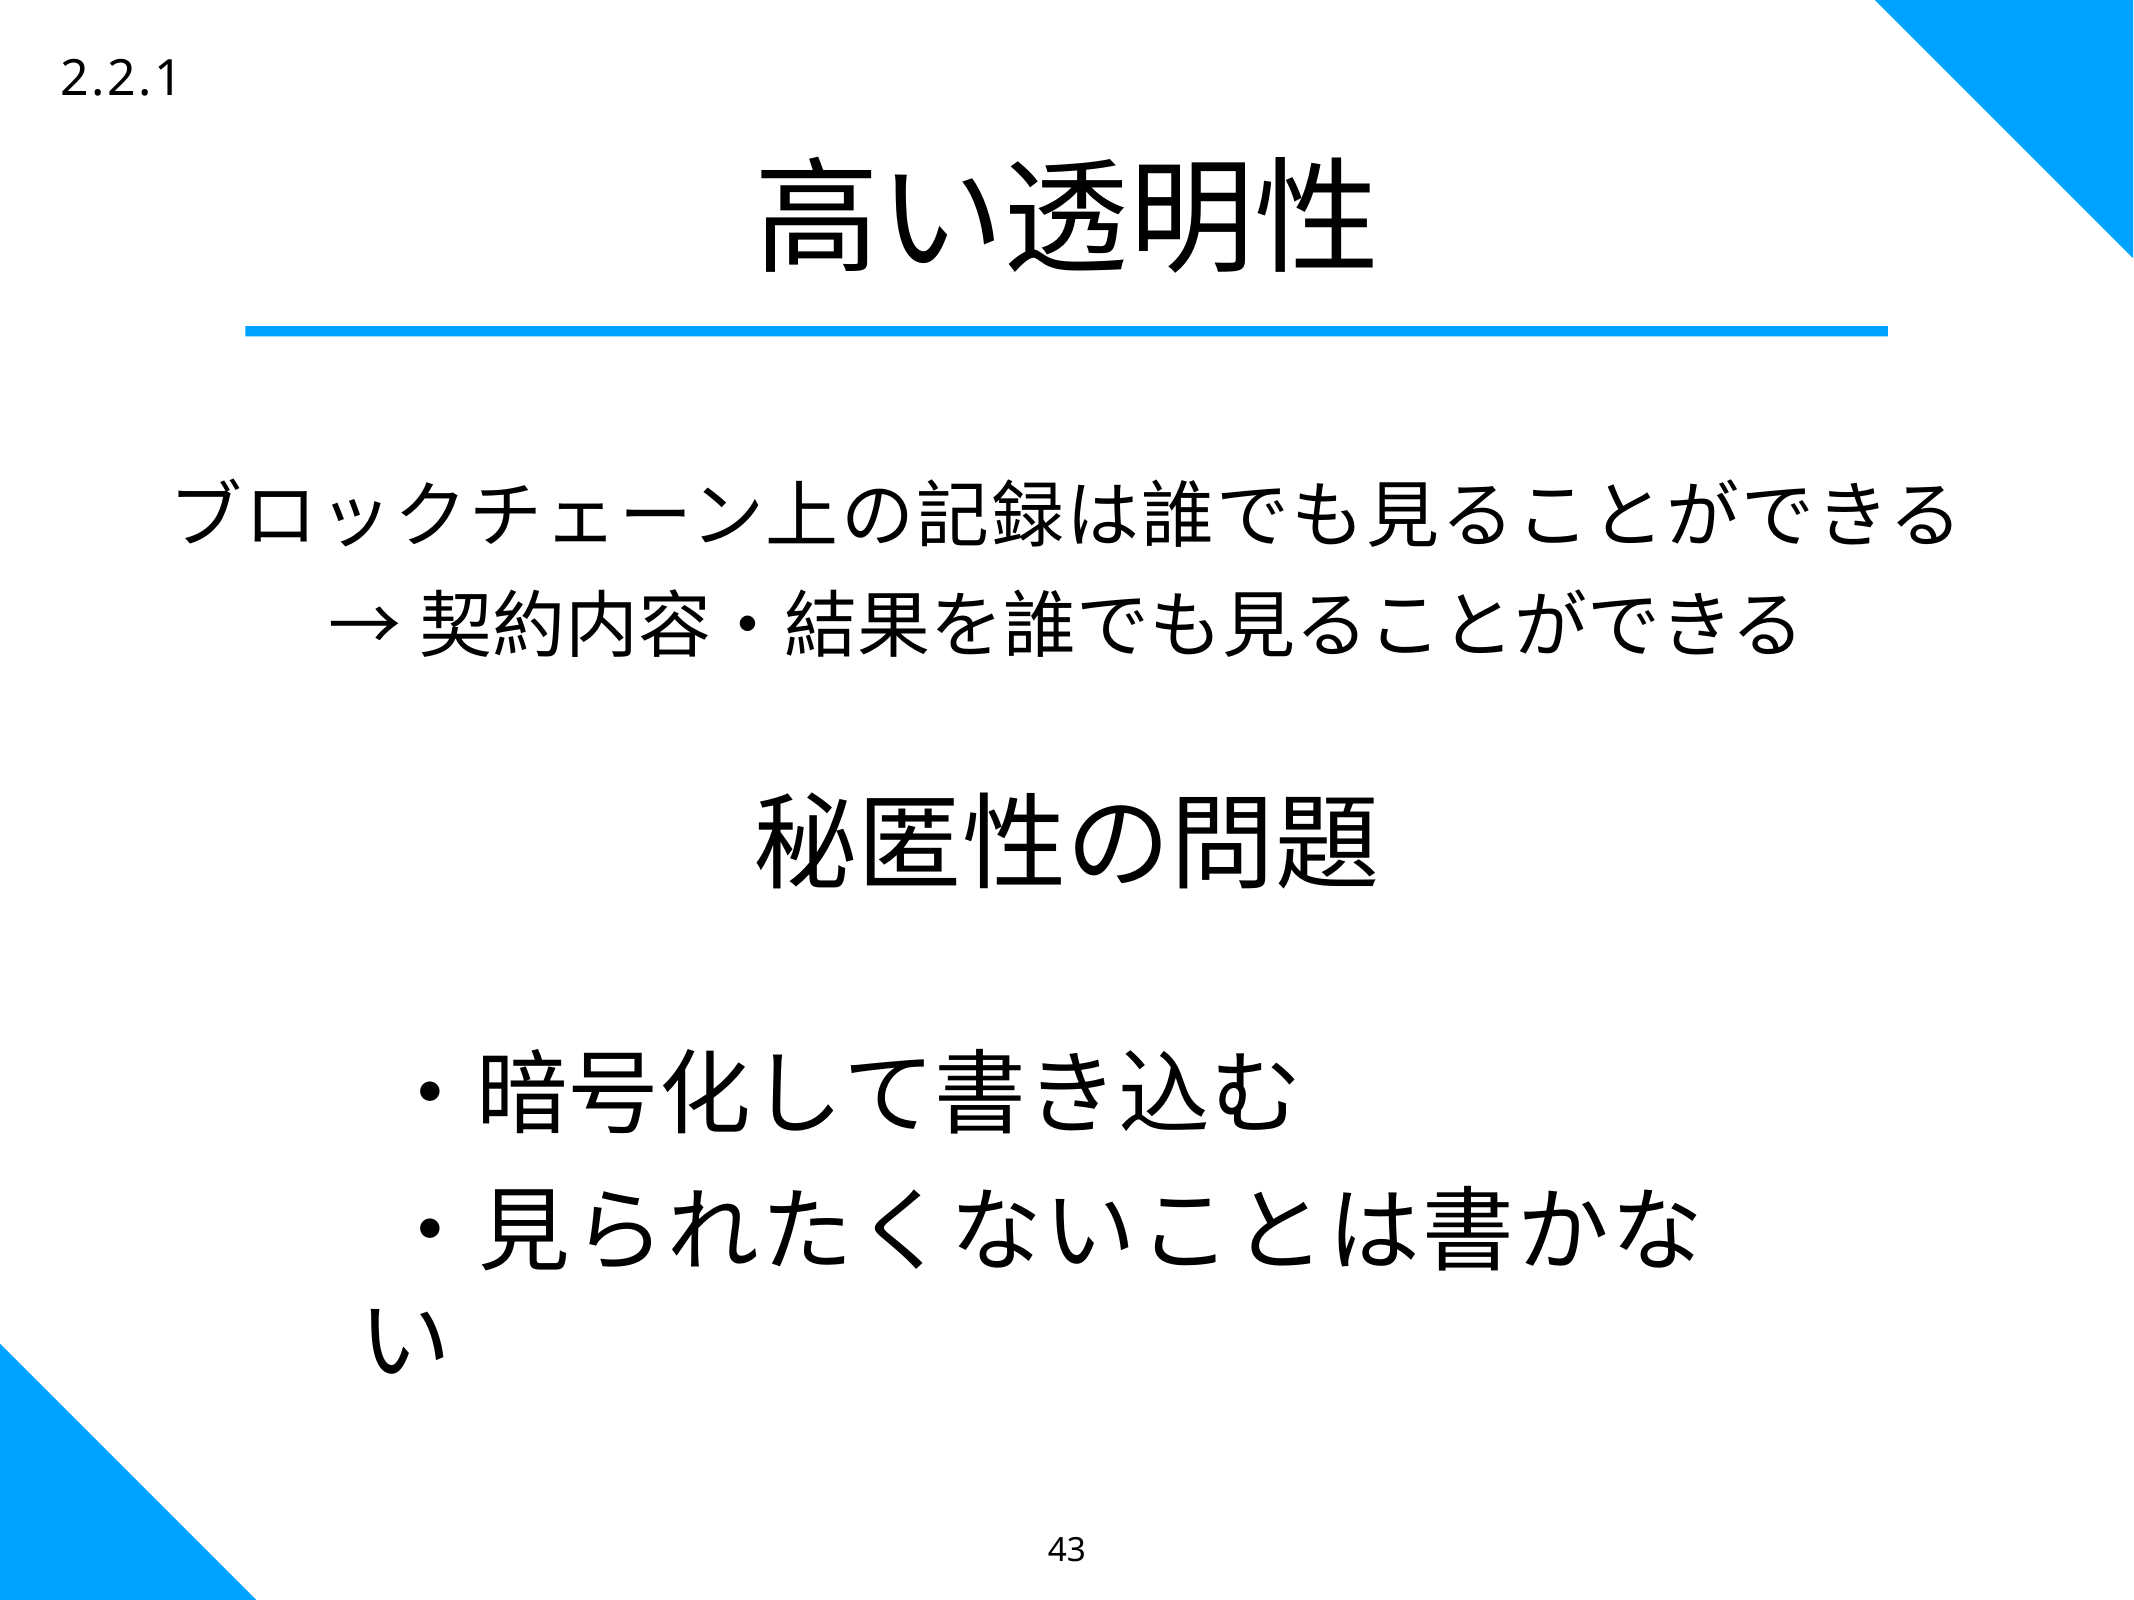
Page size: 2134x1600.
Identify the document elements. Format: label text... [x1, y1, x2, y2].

slide_number 43 [1041, 1527, 1088, 1562]
title 高い透明性 [751, 136, 1382, 293]
text_box ・暗号化して書き込む ・見られたくないことは書かない [351, 1027, 1782, 1290]
text_box 2.2.1 [58, 45, 197, 106]
text_box ブロックチェーン上の記録は誰でも見ることができる →契約内容・結果を誰でも見ることができる 秘匿性の問題 [64, 468, 2069, 902]
